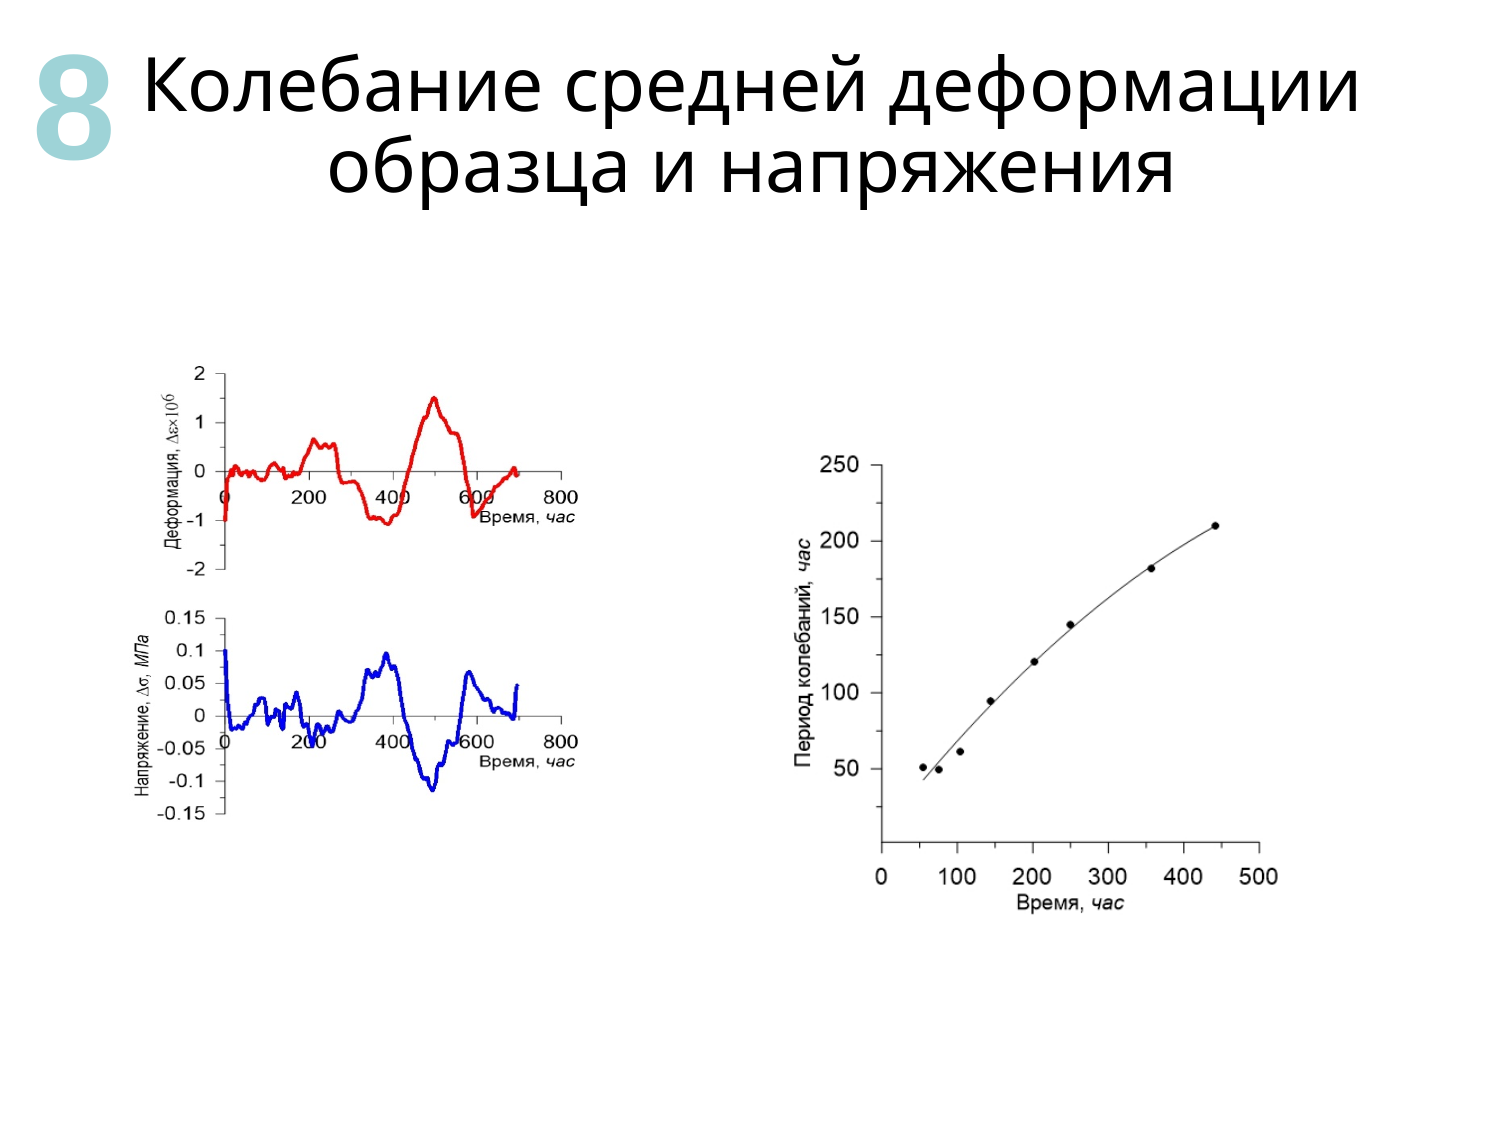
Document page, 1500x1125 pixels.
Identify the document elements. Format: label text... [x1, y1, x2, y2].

picture [129, 363, 579, 824]
picture [791, 451, 1280, 915]
text_box Колебание средней деформации образца и напряжения [82, 39, 1423, 218]
text_box 8 [18, 2, 132, 198]
